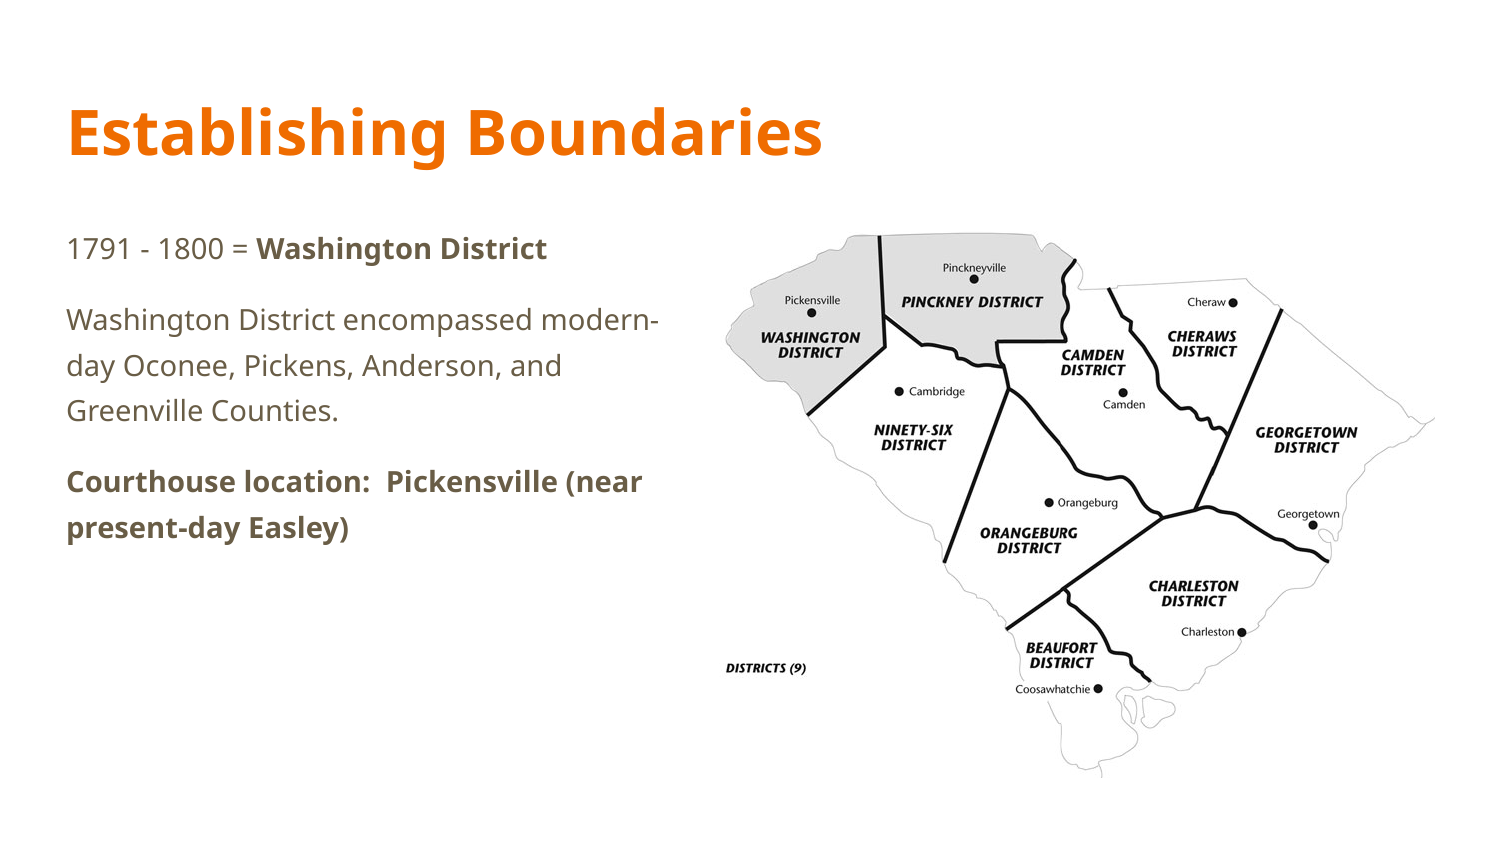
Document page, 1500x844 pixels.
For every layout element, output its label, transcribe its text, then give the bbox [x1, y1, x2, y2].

list 1791 - 1800 = Washington District Washington District encompassed modern-day Oconee, Pickens, Anderson, and Greenville Counties. Courthouse location: Pickensville (near present-day Easley) [51, 207, 686, 750]
picture [687, 207, 1435, 778]
title Establishing Boundaries [51, 72, 1449, 189]
